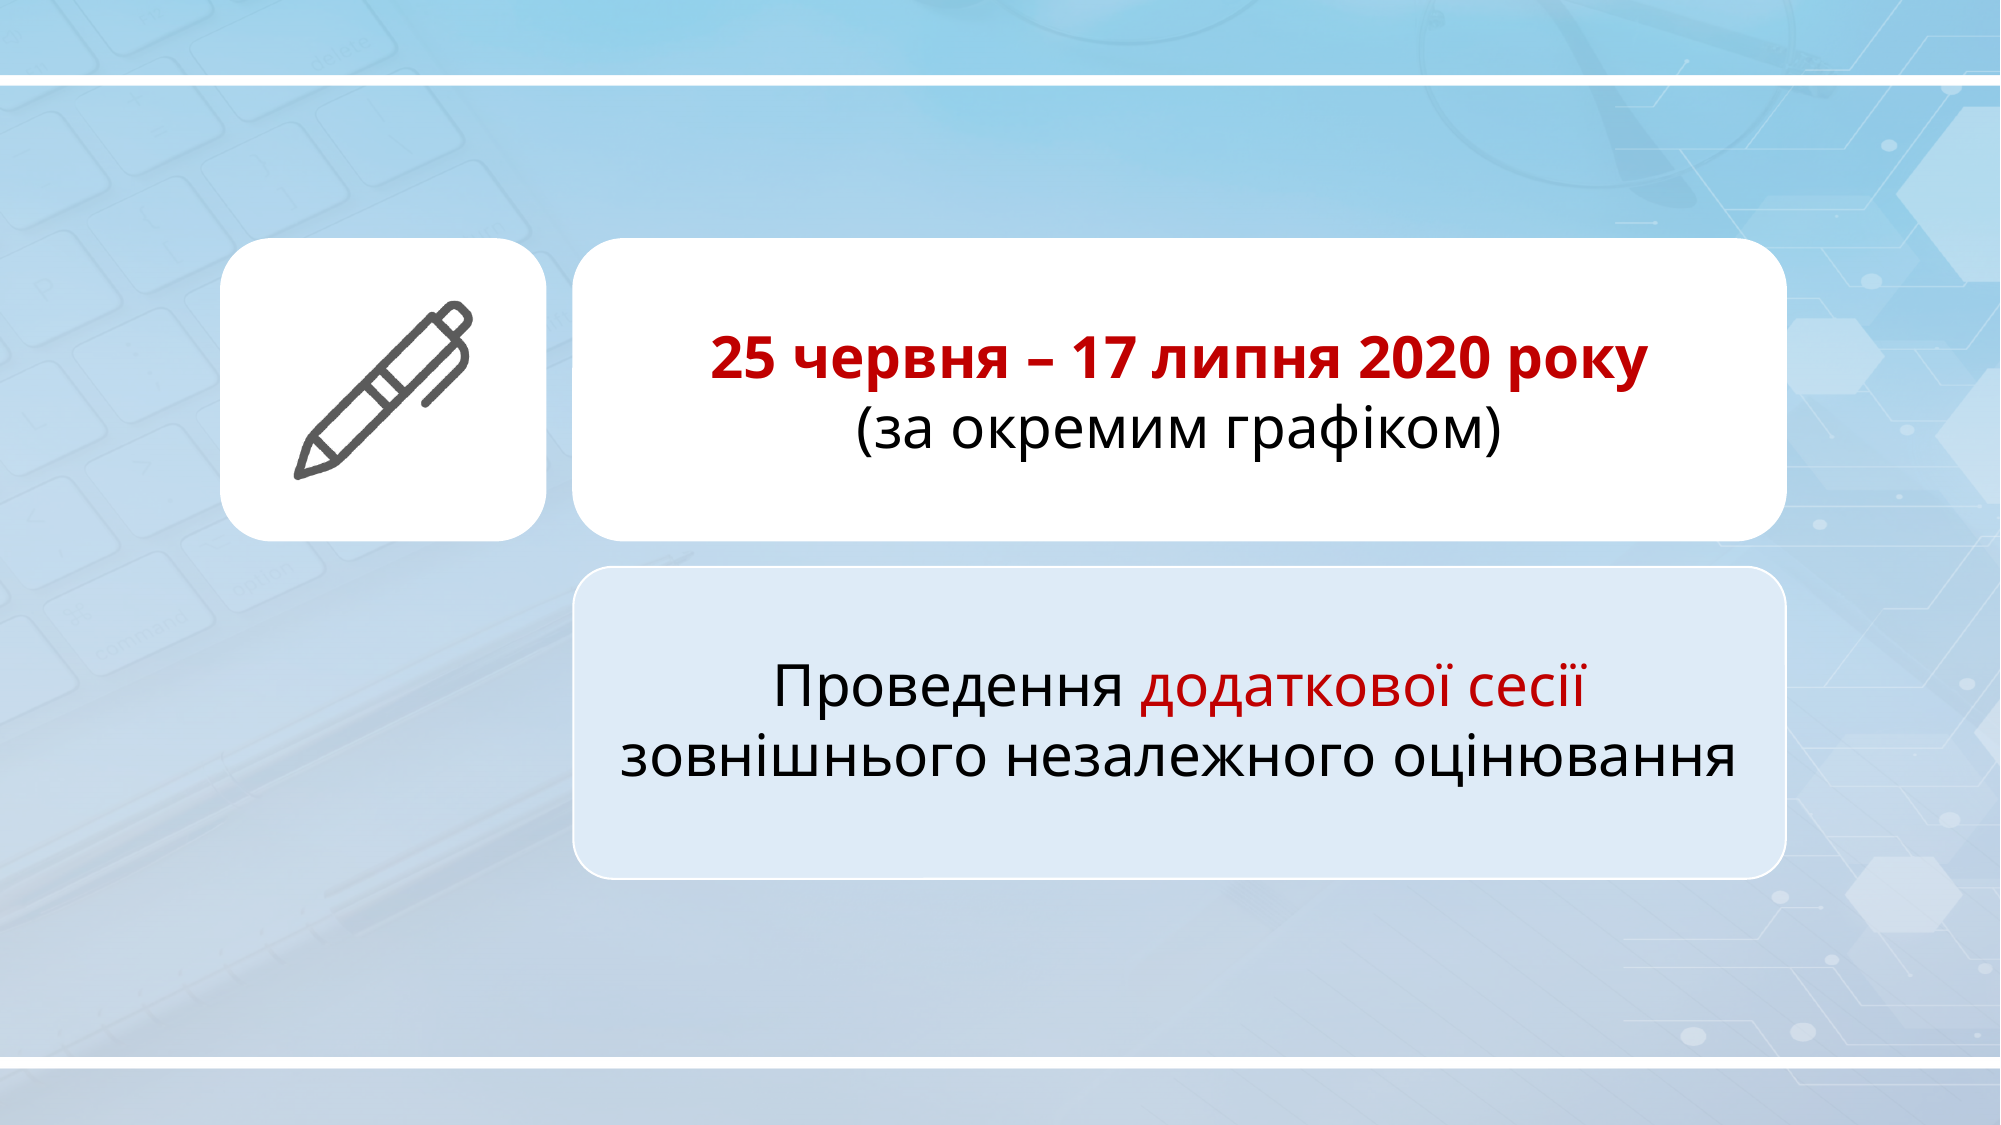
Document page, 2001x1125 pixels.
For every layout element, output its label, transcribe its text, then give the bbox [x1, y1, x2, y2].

picture [271, 278, 495, 502]
text_box 25 червня – 17 липня 2020 року (за окремим графіком) [572, 238, 1787, 542]
text_box [220, 238, 547, 542]
text_box Проведення додаткової сесії зовнішнього незалежного оцінювання [572, 565, 1787, 880]
